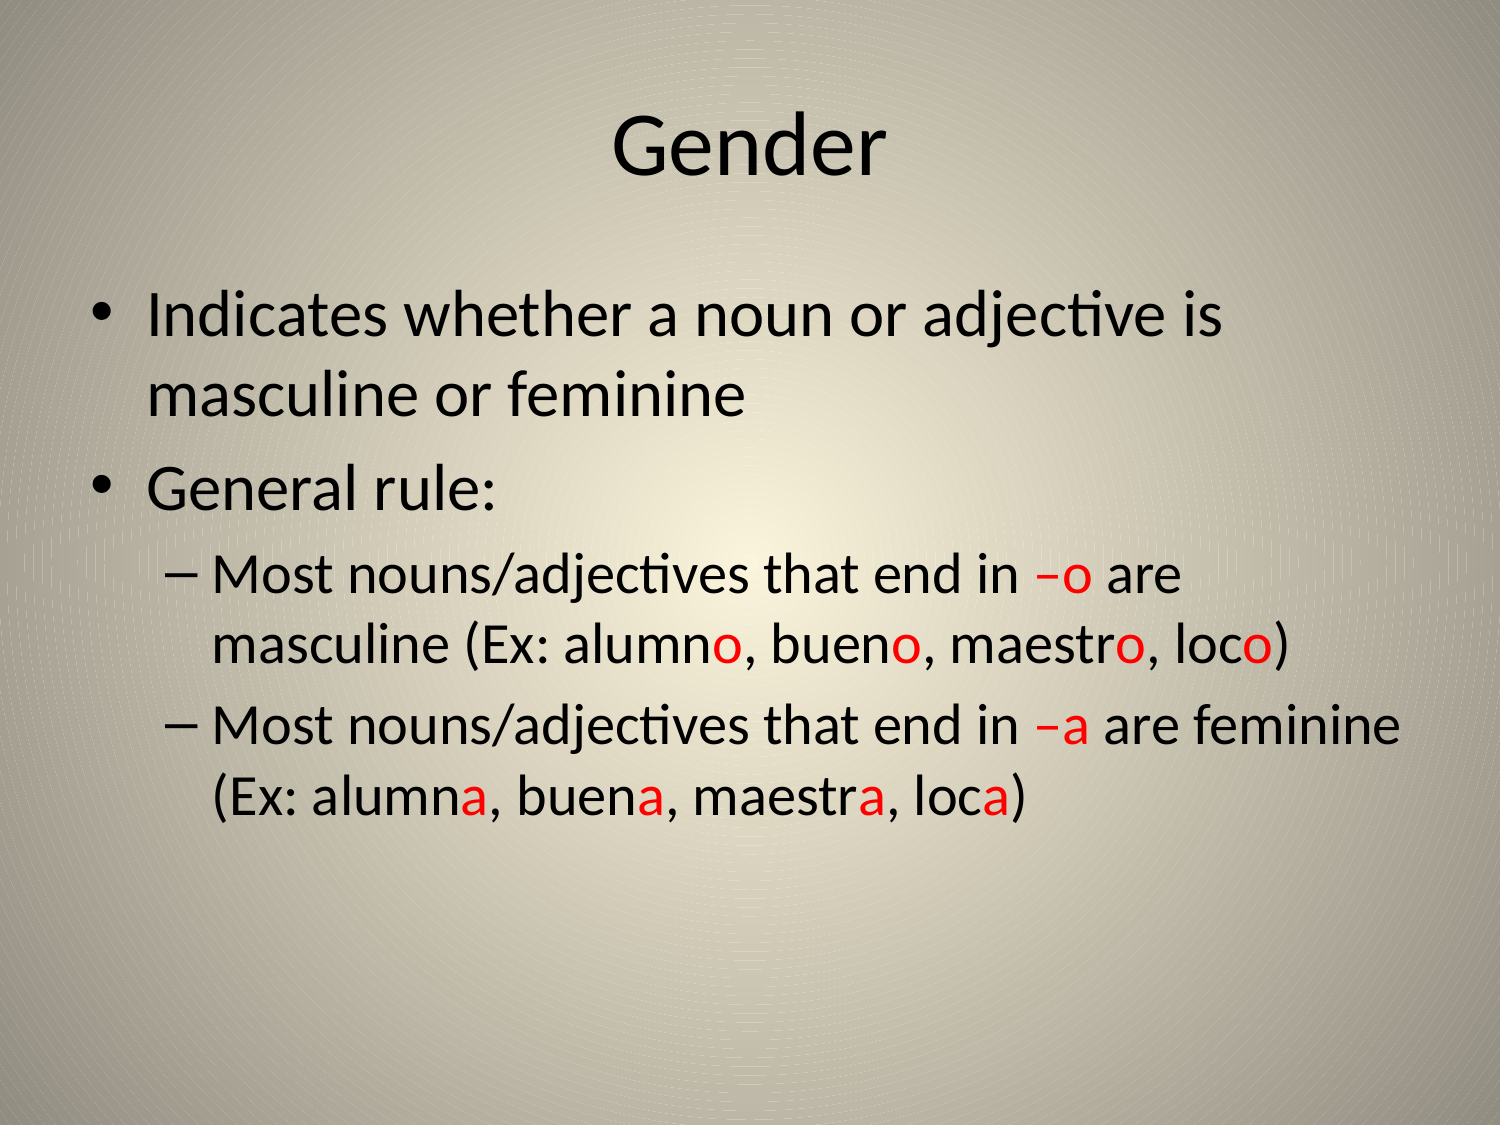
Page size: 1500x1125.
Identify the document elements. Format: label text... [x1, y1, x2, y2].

title Gender [75, 45, 1425, 233]
list Indicates whether a noun or adjective is masculine or feminine General rule: Most nouns/adjectives that end in –o are masculine (Ex: alumno, bueno, maestro, loco) Most nouns/adjectives that end in –a are feminine (Ex: alumna, buena, maestra, loca) [75, 262, 1425, 1005]
